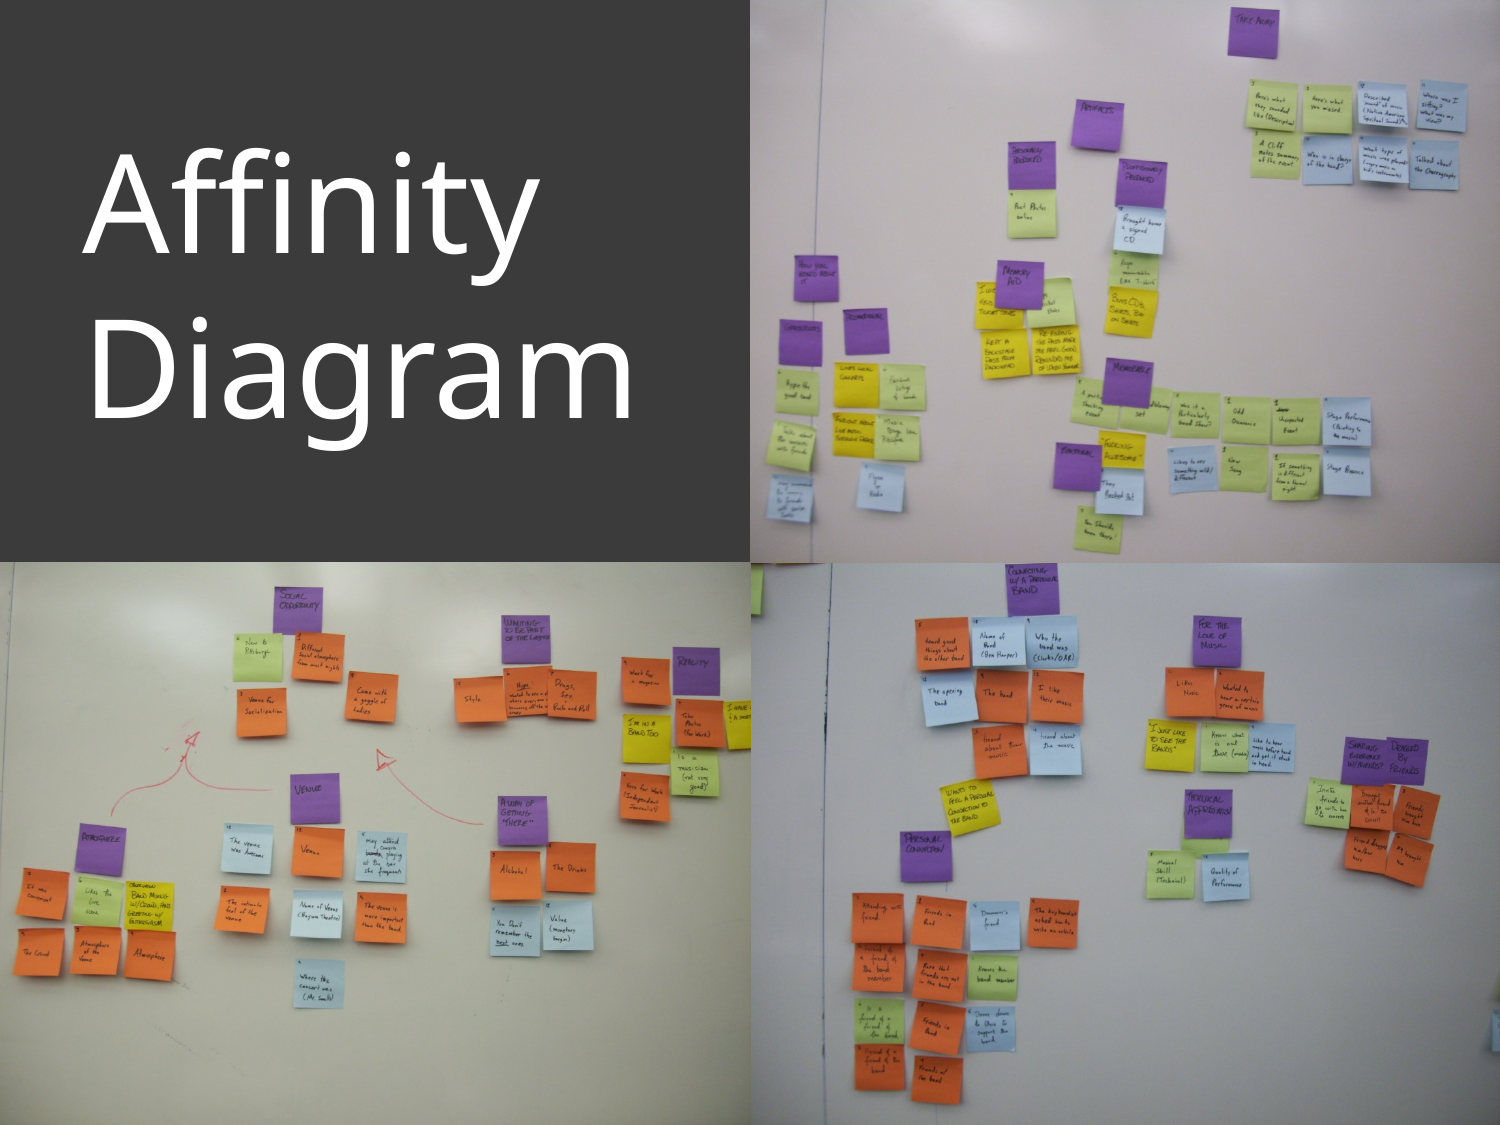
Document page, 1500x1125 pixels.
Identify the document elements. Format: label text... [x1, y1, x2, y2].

picture [0, 562, 751, 1125]
picture [761, 573, 1500, 1125]
picture [749, 0, 1500, 563]
title Affinity Diagram [75, 187, 688, 375]
